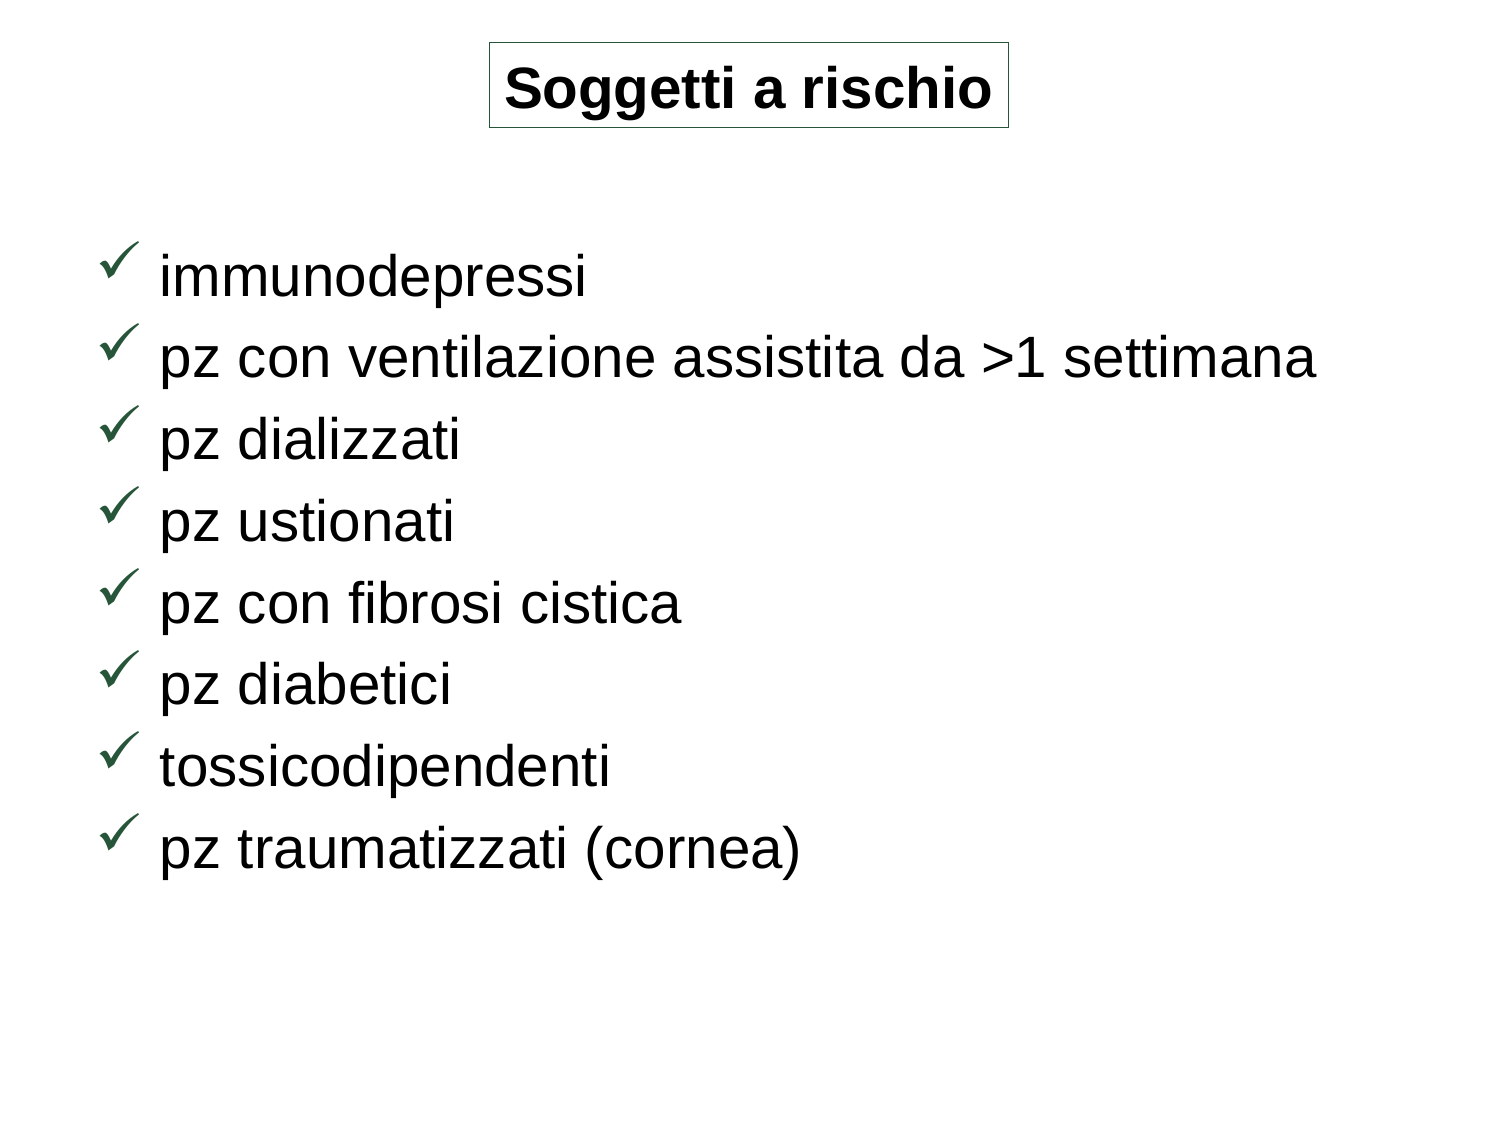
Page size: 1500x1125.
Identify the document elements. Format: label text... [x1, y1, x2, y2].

text_box immunodepressi pz con ventilazione assistita da >1 settimana pz dializzati pz ustionati pz con fibrosi cistica pz diabetici tossicodipendenti pz traumatizzati (cornea) [41, 148, 1471, 888]
text_box Soggetti a rischio [489, 42, 1009, 128]
